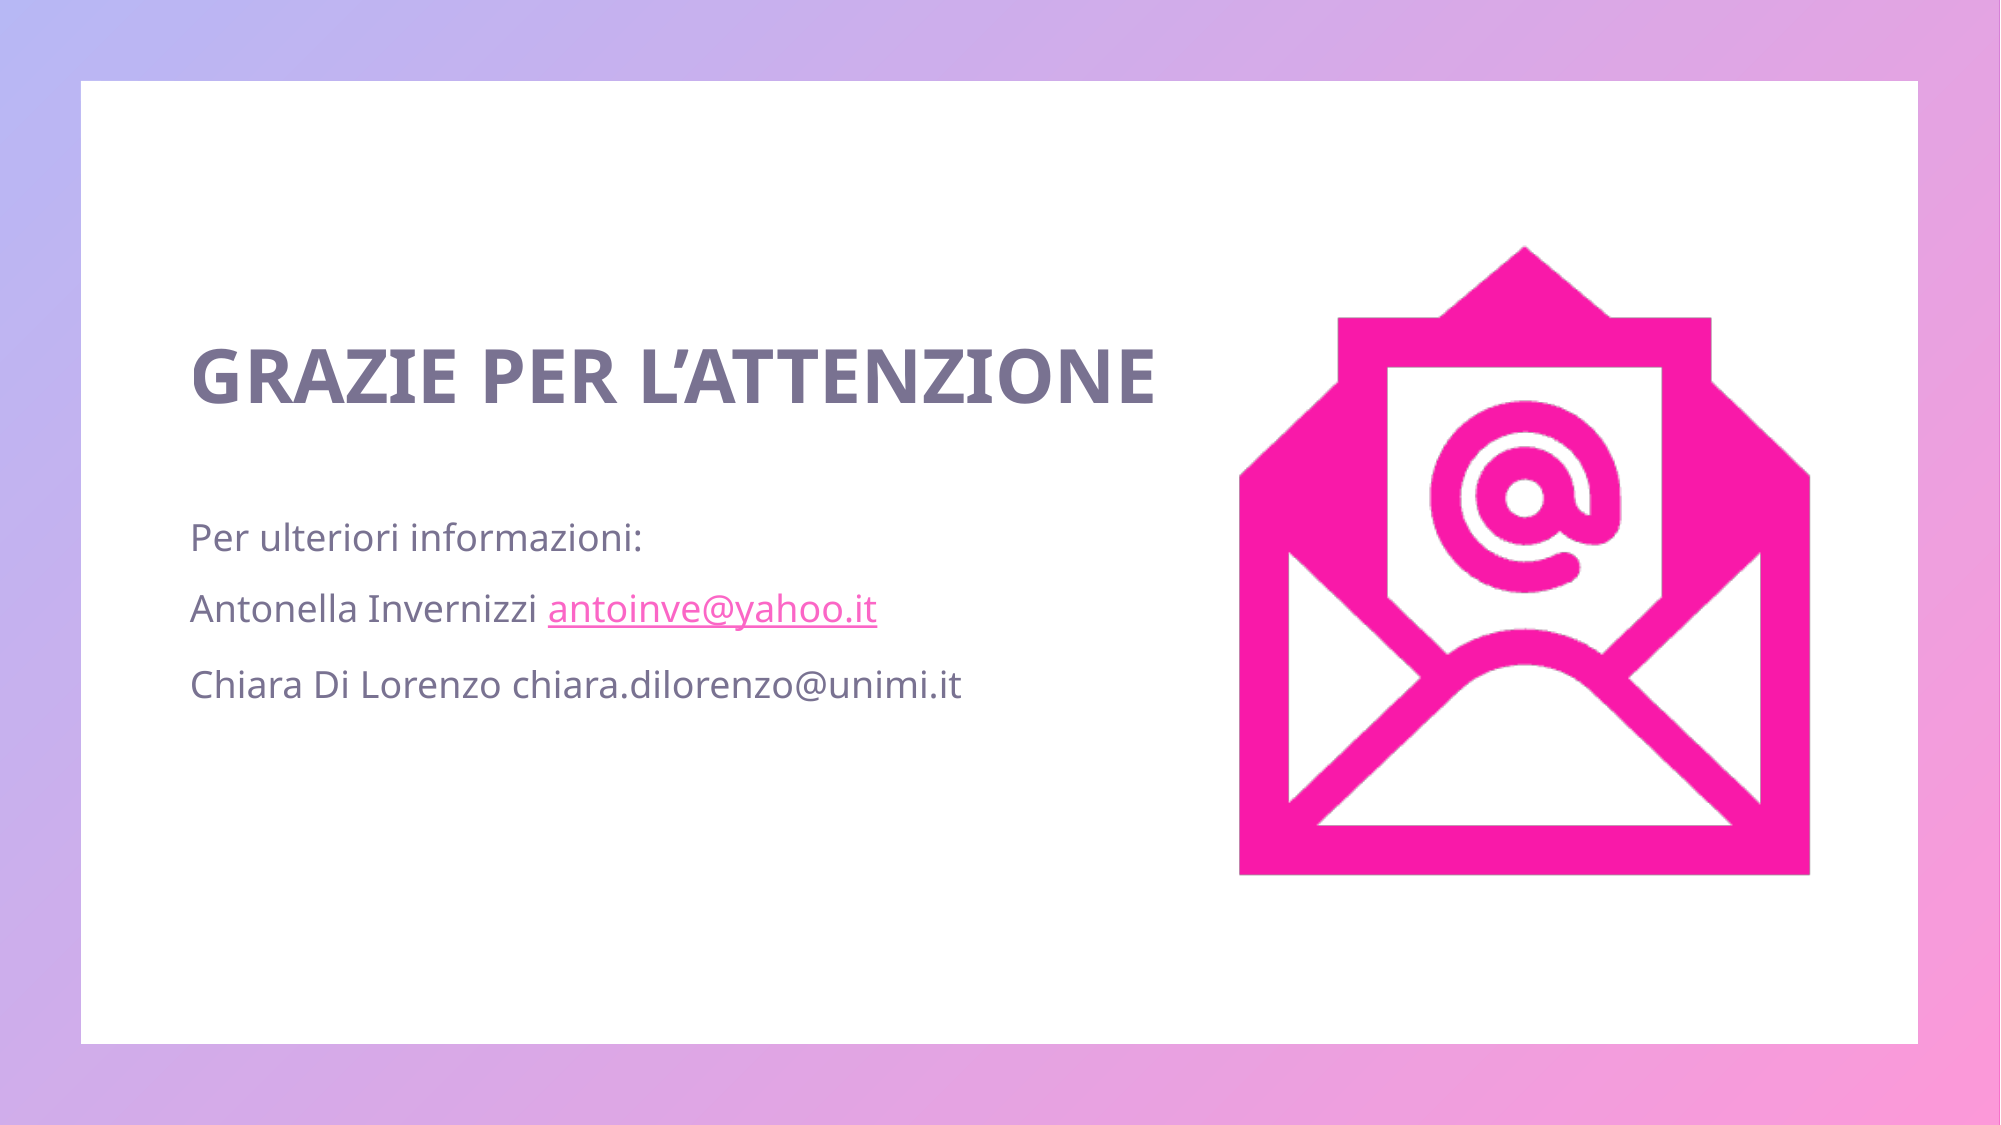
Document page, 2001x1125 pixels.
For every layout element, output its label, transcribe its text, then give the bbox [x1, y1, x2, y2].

text_box [82, 82, 1918, 1043]
list GRAZIE PER L’ATTENZIONE Per ulteriori informazioni: Antonella Invernizzi antoinve@yahoo.it Chiara Di Lorenzo chiara.dilorenzo@unimi.it [137, 311, 1261, 1014]
text_box [0, 0, 2000, 1125]
picture [1187, 223, 1863, 900]
